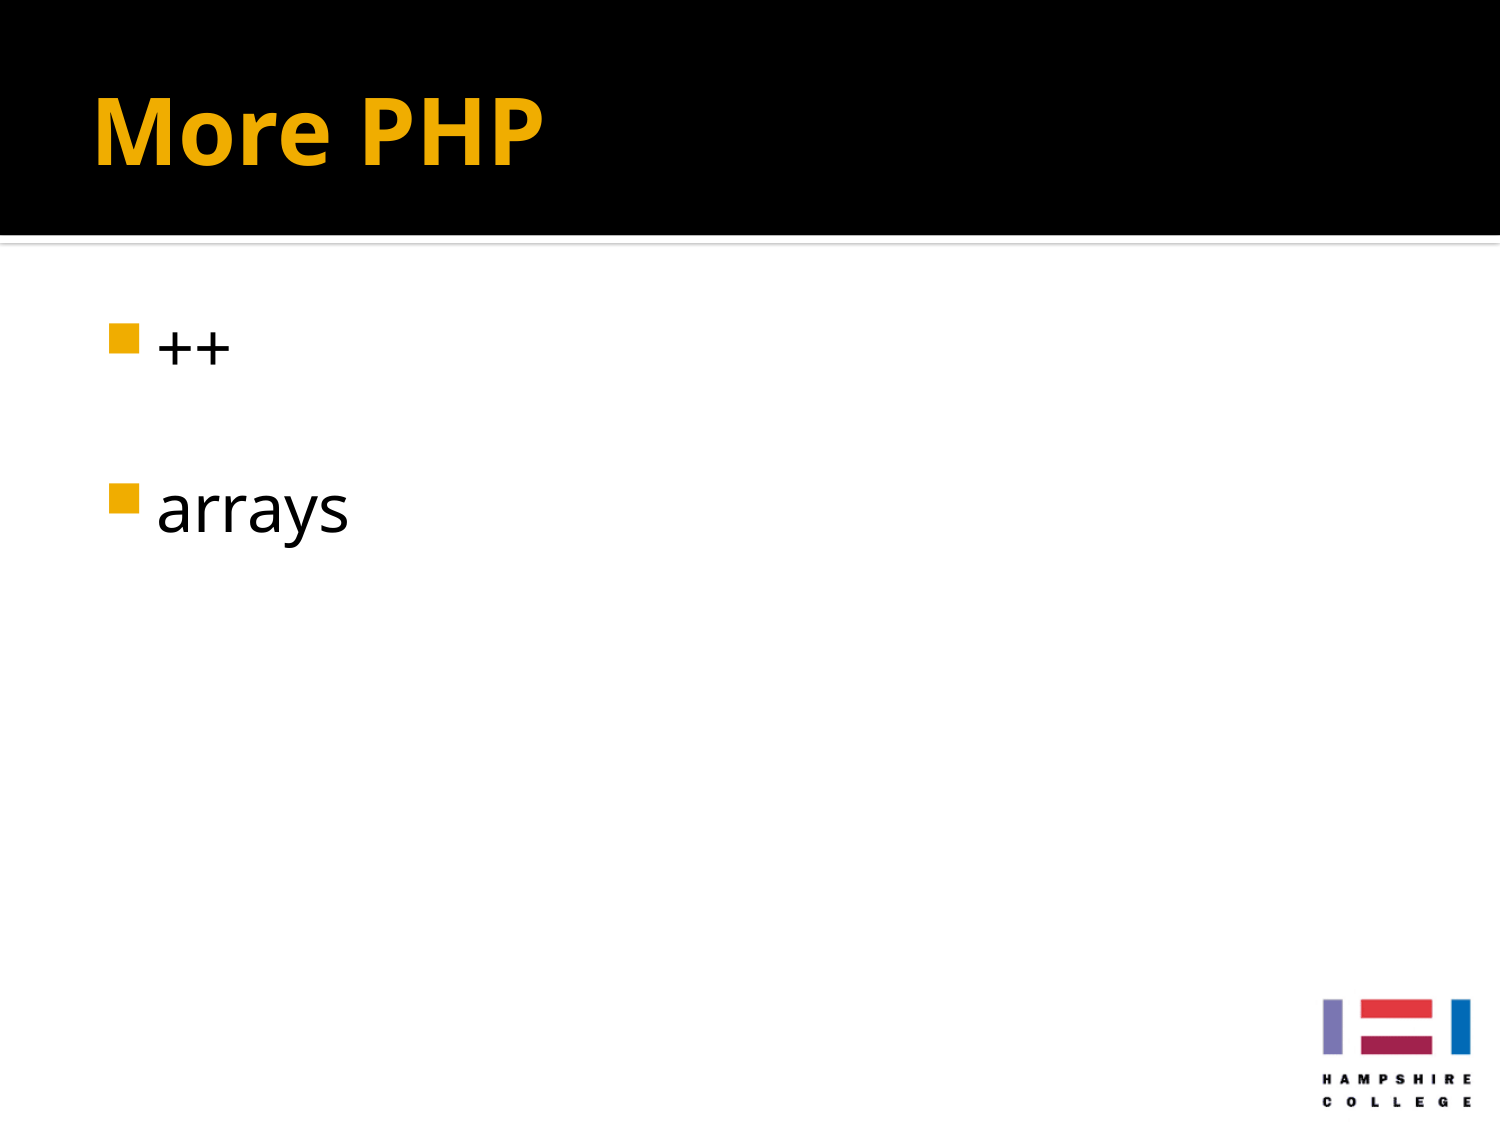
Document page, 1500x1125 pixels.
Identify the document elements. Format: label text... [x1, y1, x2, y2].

list ++ arrays [75, 291, 1425, 1050]
picture [1299, 978, 1500, 1125]
title More PHP [75, 25, 1425, 231]
